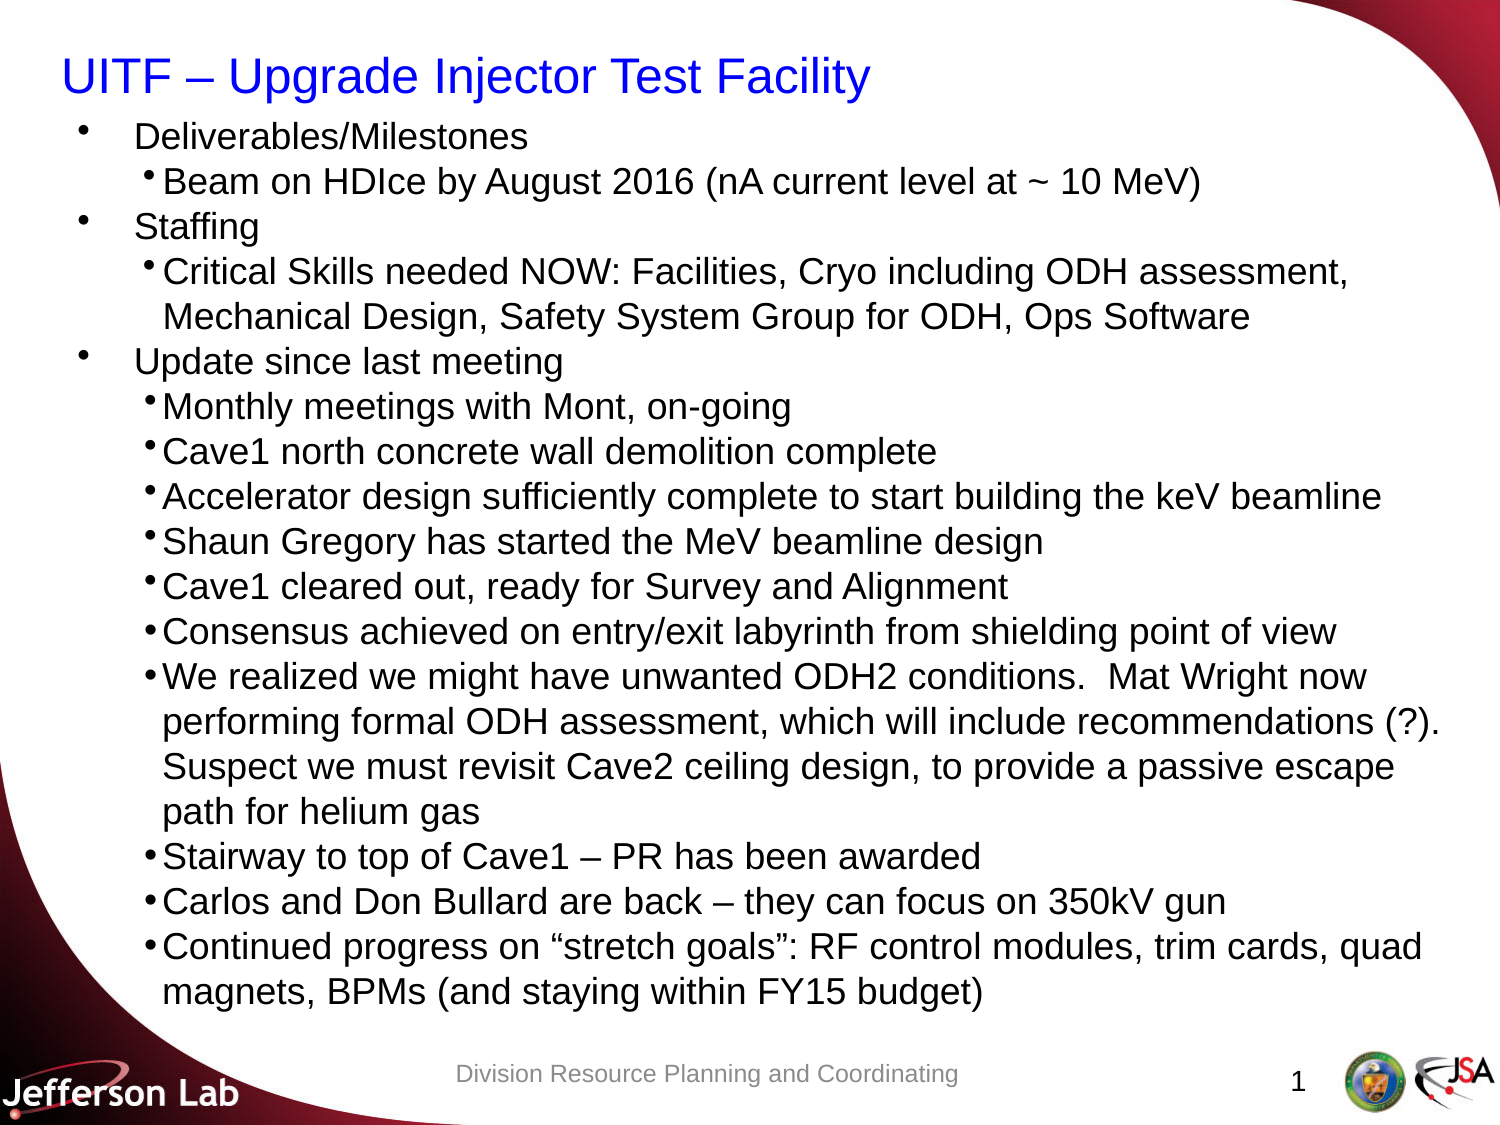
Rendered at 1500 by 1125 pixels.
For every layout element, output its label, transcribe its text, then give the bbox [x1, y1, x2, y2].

picture [0, 0, 1500, 1125]
list Deliverables/Milestones Beam on HDIce by August 2016 (nA current level at ~ 10 MeV) Staffing Critical Skills needed NOW: Facilities, Cryo including ODH assessment, Mechanical Design, Safety System Group for ODH, Ops Software Update since last meeting Monthly meetings with Mont, on-going Cave1 north concrete wall demolition complete Accelerator design sufficiently complete to start building the keV beamline Shaun Gregory has started the MeV beamline design Cave1 cleared out, ready for Survey and Alignment Consensus achieved on entry/exit labyrinth from shielding point of view We realized we might have unwanted ODH2 conditions. Mat Wright now performing formal ODH assessment, which will include recommendations (?). Suspect we must revisit Cave2 ceiling design, to provide a passive escape path for helium gas Stairway to top of Cave1 – PR has been awarded Carlos and Don Bullard are back – they can focus on 350kV gun Continued progress on “stretch goals”: RF control modules, trim cards, quad magnets, BPMs (and staying within FY15 budget) [62, 104, 1471, 1083]
footer Division Resource Planning and Coordinating [428, 1050, 988, 1095]
title UITF – Upgrade Injector Test Facility [45, 12, 1398, 135]
slide_number 1 [1005, 1057, 1322, 1103]
